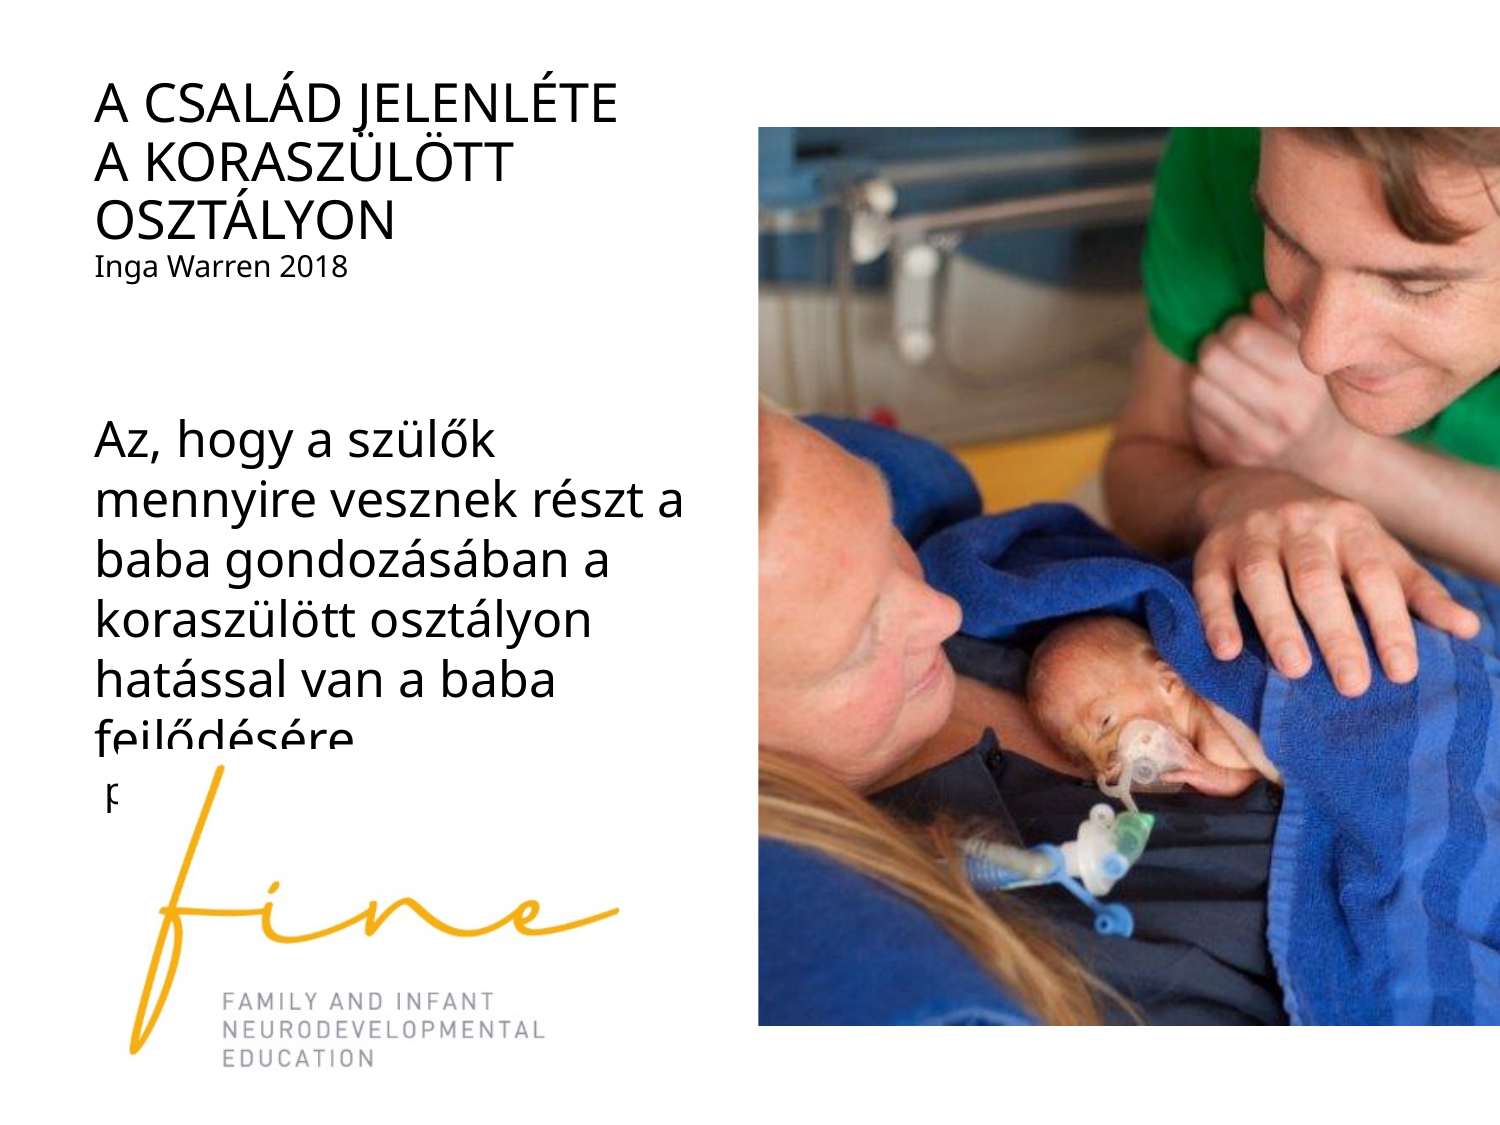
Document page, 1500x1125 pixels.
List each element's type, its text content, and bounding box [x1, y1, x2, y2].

picture [118, 749, 632, 1083]
picture [758, 127, 1500, 1026]
text_box A CSALÁD JELENLÉTE A KORASZÜLÖTT OSZTÁLYON Inga Warren 2018 [79, 42, 644, 318]
text_box Az, hogy a szülők mennyire vesznek részt a baba gondozásában a koraszülött osztályon hatással van a baba fejlődésére. pl. Lester et al 2016 [79, 399, 748, 1021]
